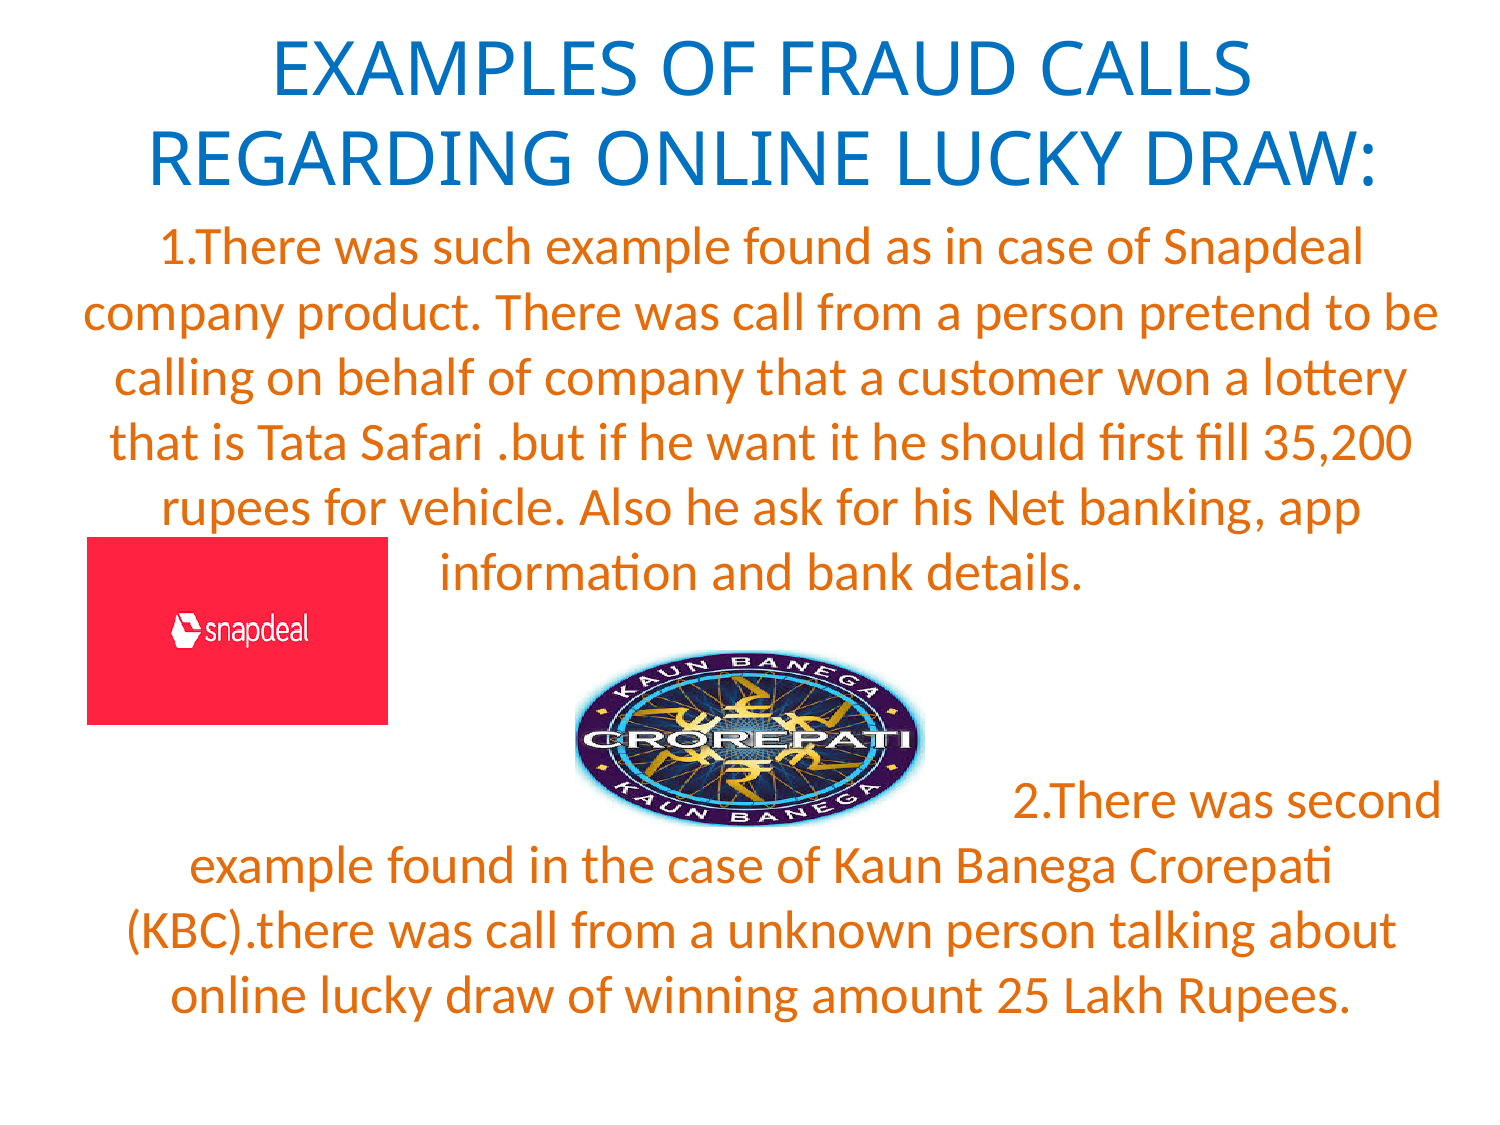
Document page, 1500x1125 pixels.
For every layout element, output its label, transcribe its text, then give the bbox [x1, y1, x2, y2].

subtitle EXAMPLES OF FRAUD CALLS REGARDING ONLINE LUCKY DRAW: 1.There was such example found as in case of Snapdeal company product. There was call from a person pretend to be calling on behalf of company that a customer won a lottery that is Tata Safari .but if he want it he should first fill 35,200 rupees for vehicle. Also he ask for his Net banking, app information and bank details. 2.There was second example found in the case of Kaun Banega Crorepati (KBC).there was call from a unknown person talking about online lucky draw of winning amount 25 Lakh Rupees. [50, 12, 1475, 1125]
picture [87, 537, 388, 726]
picture [574, 650, 926, 827]
